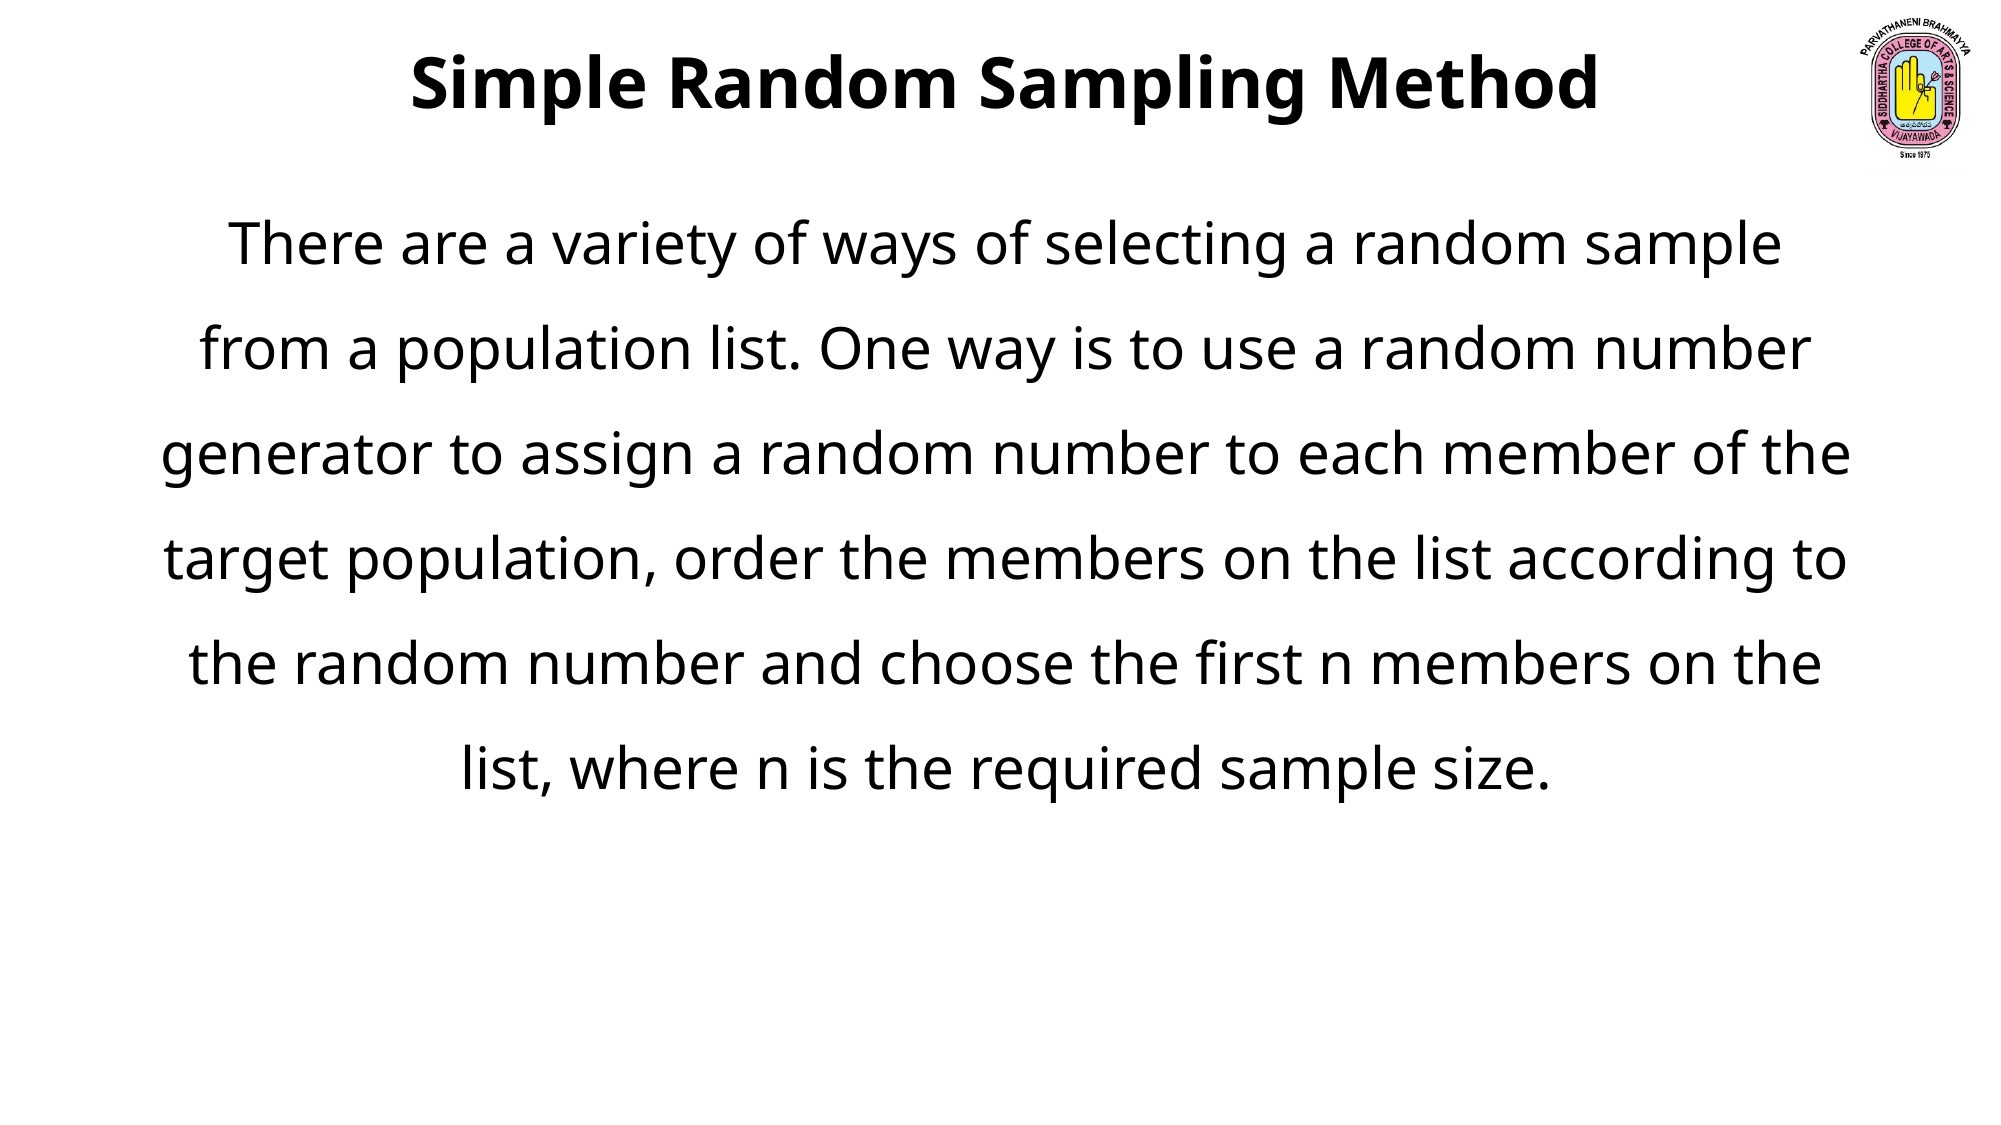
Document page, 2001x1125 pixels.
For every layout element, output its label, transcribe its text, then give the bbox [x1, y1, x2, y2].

text_box There are a variety of ways of selecting a random sample from a population list. One way is to use a random number generator to assign a random number to each member of the target population, order the members on the list according to the random number and choose the first n members on the list, where n is the required sample size. [143, 163, 1869, 1019]
text_box Simple Random Sampling Method [143, 30, 1869, 130]
picture [1830, 0, 2000, 169]
